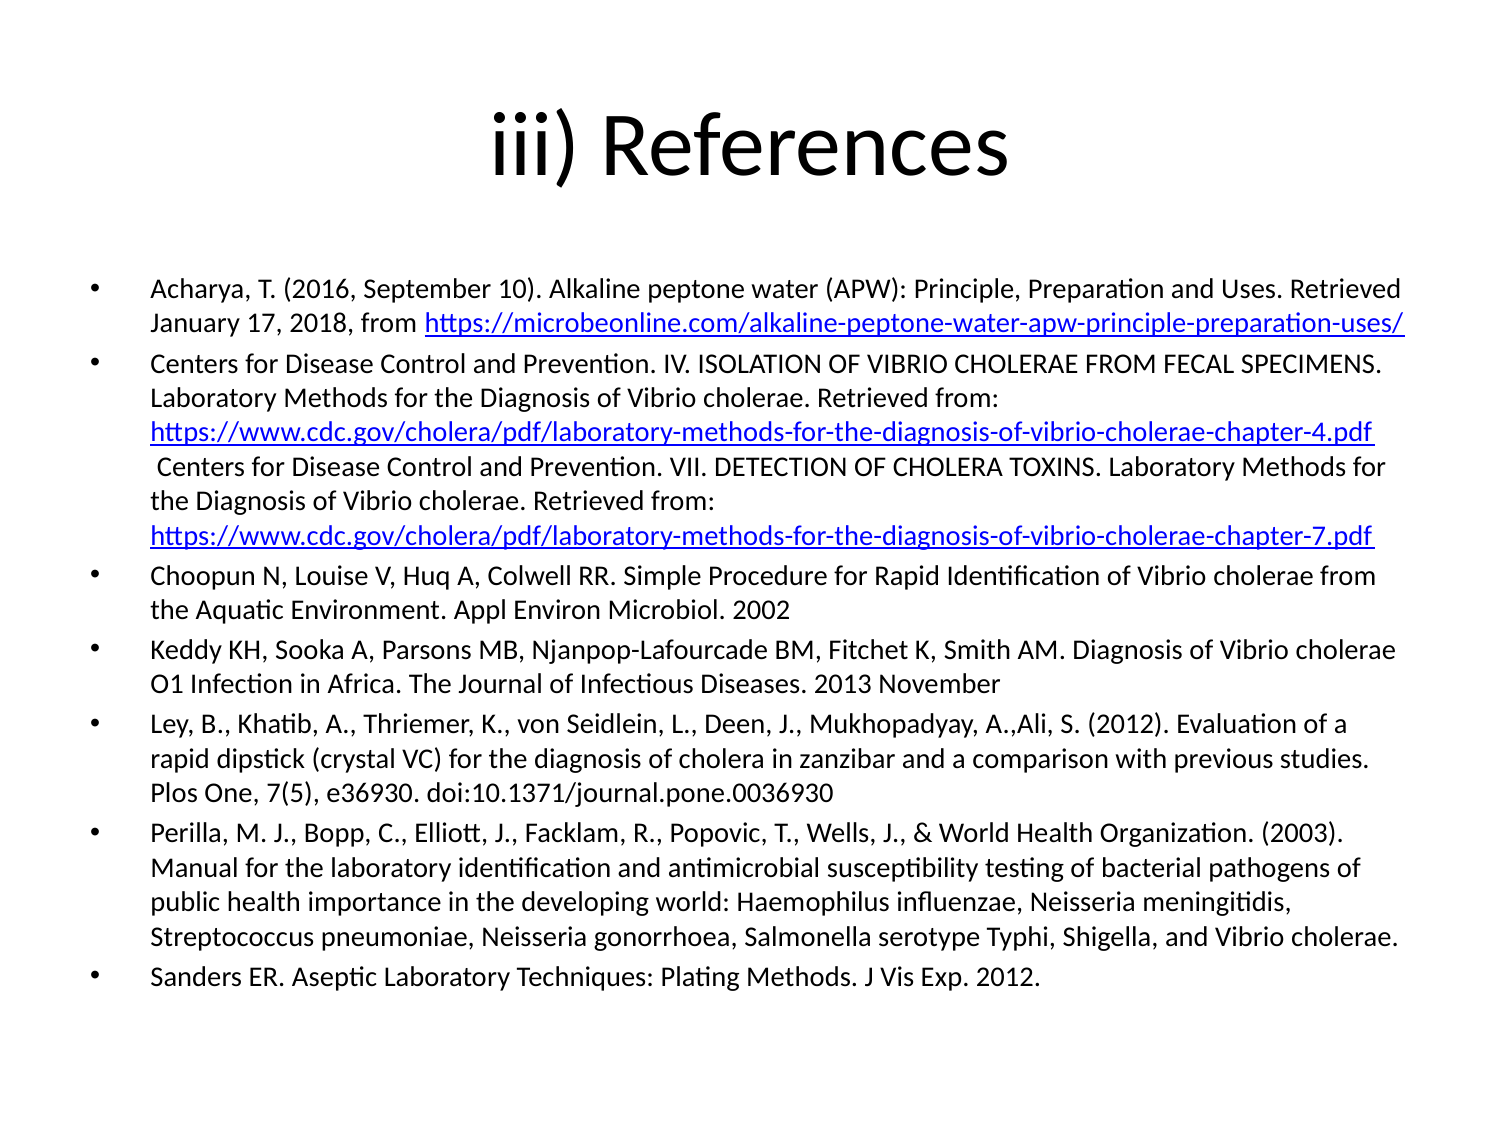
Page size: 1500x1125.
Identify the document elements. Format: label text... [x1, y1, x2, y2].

title iii) References [75, 45, 1425, 233]
list Acharya, T. (2016, September 10). Alkaline peptone water (APW): Principle, Preparation and Uses. Retrieved January 17, 2018, from https://microbeonline.com/alkaline-peptone-water-apw-principle-preparation-uses/ Centers for Disease Control and Prevention. IV. ISOLATION OF VIBRIO CHOLERAE FROM FECAL SPECIMENS. Laboratory Methods for the Diagnosis of Vibrio cholerae. Retrieved from: https://www.cdc.gov/cholera/pdf/laboratory-methods-for-the-diagnosis-of-vibrio-cholerae-chapter-4.pdf Centers for Disease Control and Prevention. VII. DETECTION OF CHOLERA TOXINS. Laboratory Methods for the Diagnosis of Vibrio cholerae. Retrieved from: https://www.cdc.gov/cholera/pdf/laboratory-methods-for-the-diagnosis-of-vibrio-cholerae-chapter-7.pdf Choopun N, Louise V, Huq A, Colwell RR. Simple Procedure for Rapid Identification of Vibrio cholerae from the Aquatic Environment. Appl Environ Microbiol. 2002 Keddy KH, Sooka A, Parsons MB, Njanpop-Lafourcade BM, Fitchet K, Smith AM. Diagnosis of Vibrio cholerae O1 Infection in Africa. The Journal of Infectious Diseases. 2013 November Ley, B., Khatib, A., Thriemer, K., von Seidlein, L., Deen, J., Mukhopadyay, A.,Ali, S. (2012). Evaluation of a rapid dipstick (crystal VC) for the diagnosis of cholera in zanzibar and a comparison with previous studies. Plos One, 7(5), e36930. doi:10.1371/journal.pone.0036930 Perilla, M. J., Bopp, C., Elliott, J., Facklam, R., Popovic, T., Wells, J., & World Health Organization. (2003). Manual for the laboratory identification and antimicrobial susceptibility testing of bacterial pathogens of public health importance in the developing world: Haemophilus influenzae, Neisseria meningitidis, Streptococcus pneumoniae, Neisseria gonorrhoea, Salmonella serotype Typhi, Shigella, and Vibrio cholerae. Sanders ER. Aseptic Laboratory Techniques: Plating Methods. J Vis Exp. 2012. [75, 262, 1425, 1005]
